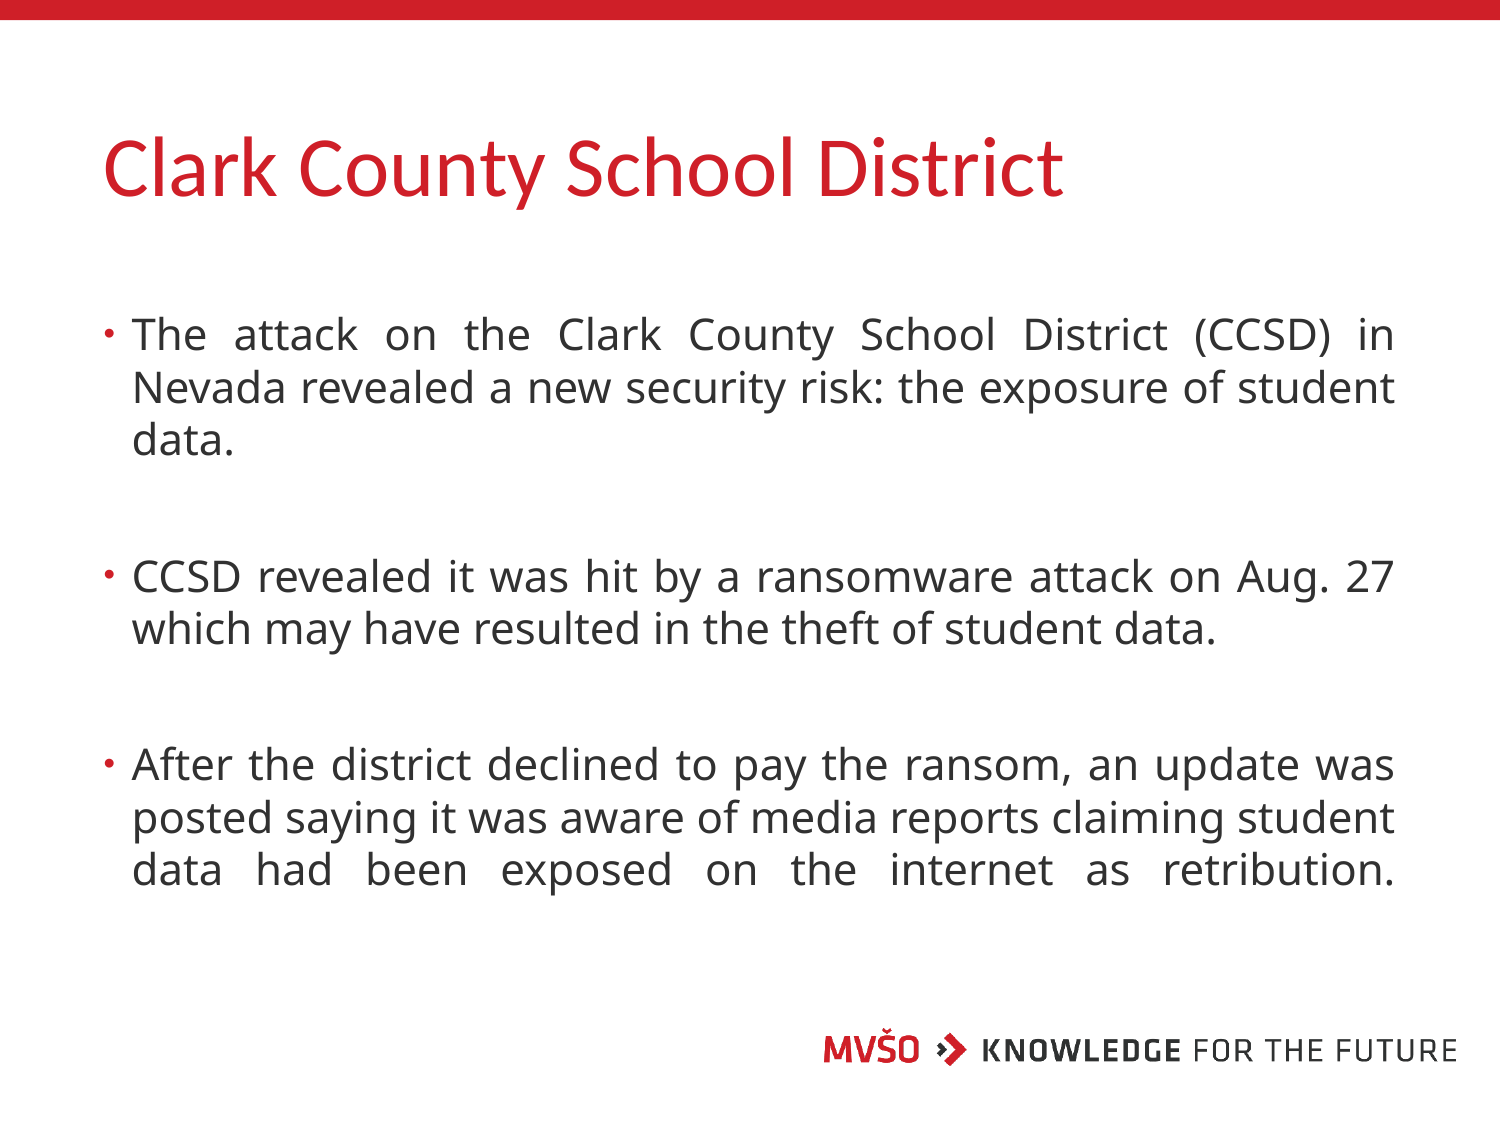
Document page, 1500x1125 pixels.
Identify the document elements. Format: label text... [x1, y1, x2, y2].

picture [824, 1028, 1456, 1066]
list The attack on the Clark County School District (CCSD) in Nevada revealed a new security risk: the exposure of student data. CCSD revealed it was hit by a ransomware attack on Aug. 27 which may have resulted in the theft of student data. After the district declined to pay the ransom, an update was posted saying it was aware of media reports claiming student data had been exposed on the internet as retribution. [88, 299, 1412, 969]
title Clark County School District [88, 59, 1412, 278]
